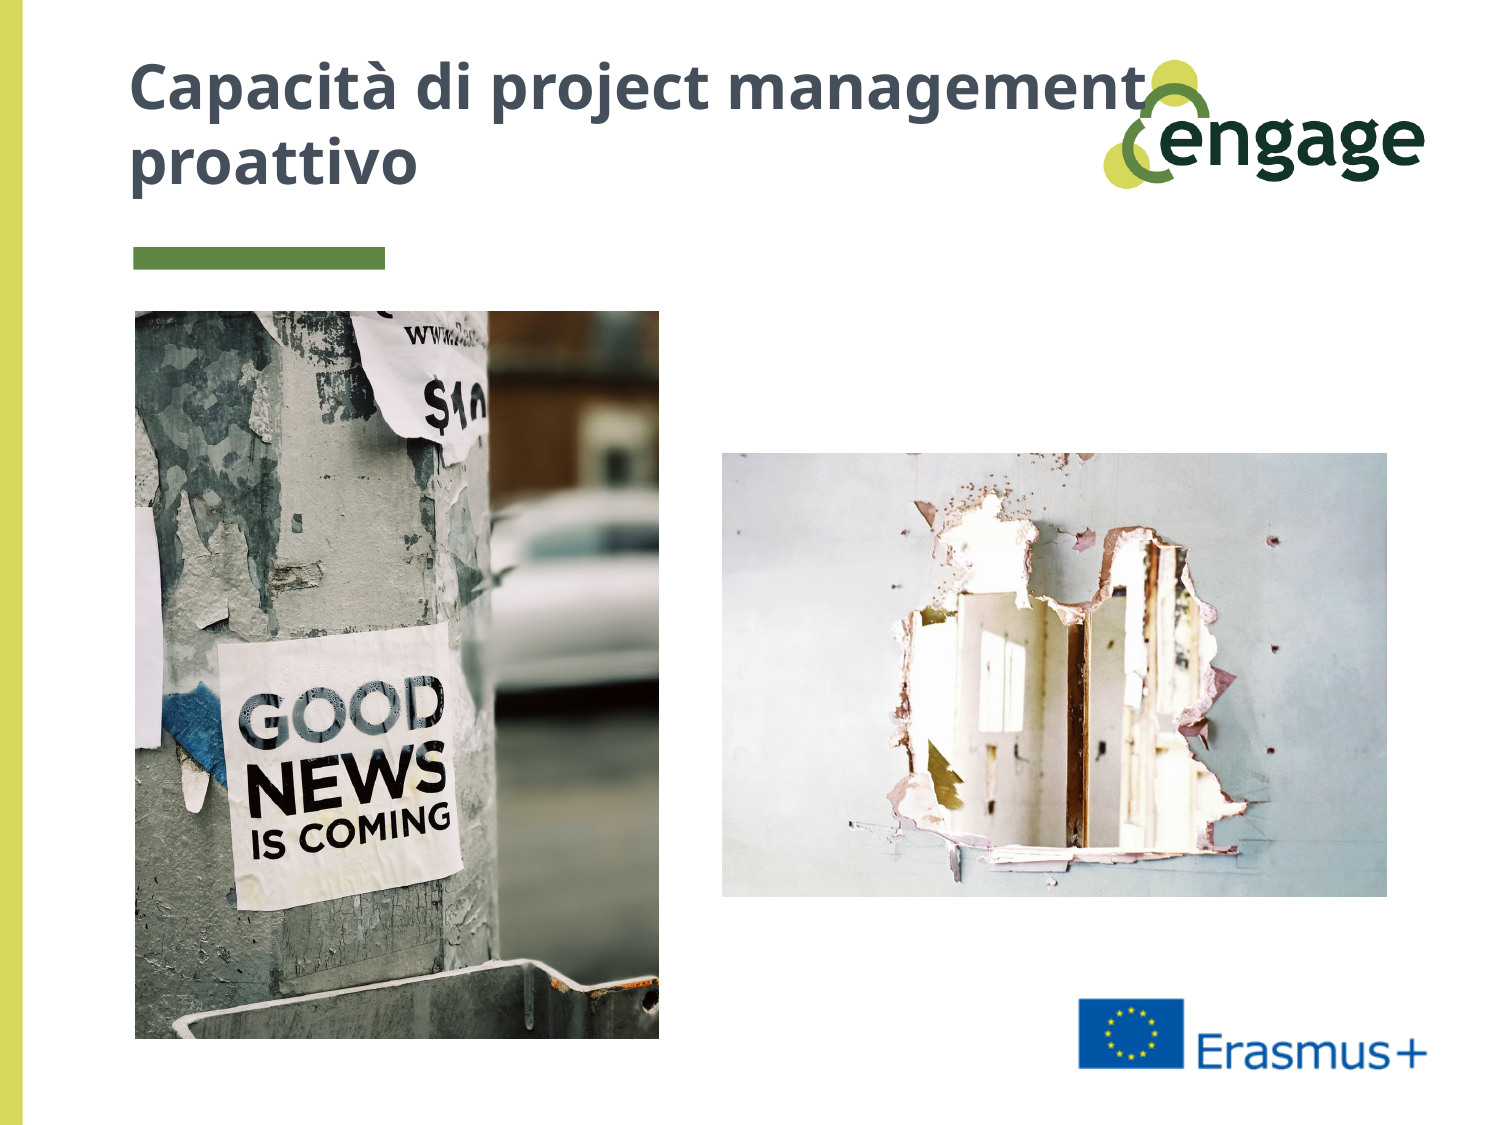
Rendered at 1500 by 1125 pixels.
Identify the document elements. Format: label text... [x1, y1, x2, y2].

picture [1387, 37, 1448, 212]
picture [134, 311, 659, 1039]
title Capacità di project management proattivo [113, 0, 1387, 212]
picture [1058, 978, 1448, 1090]
picture [721, 452, 1387, 897]
